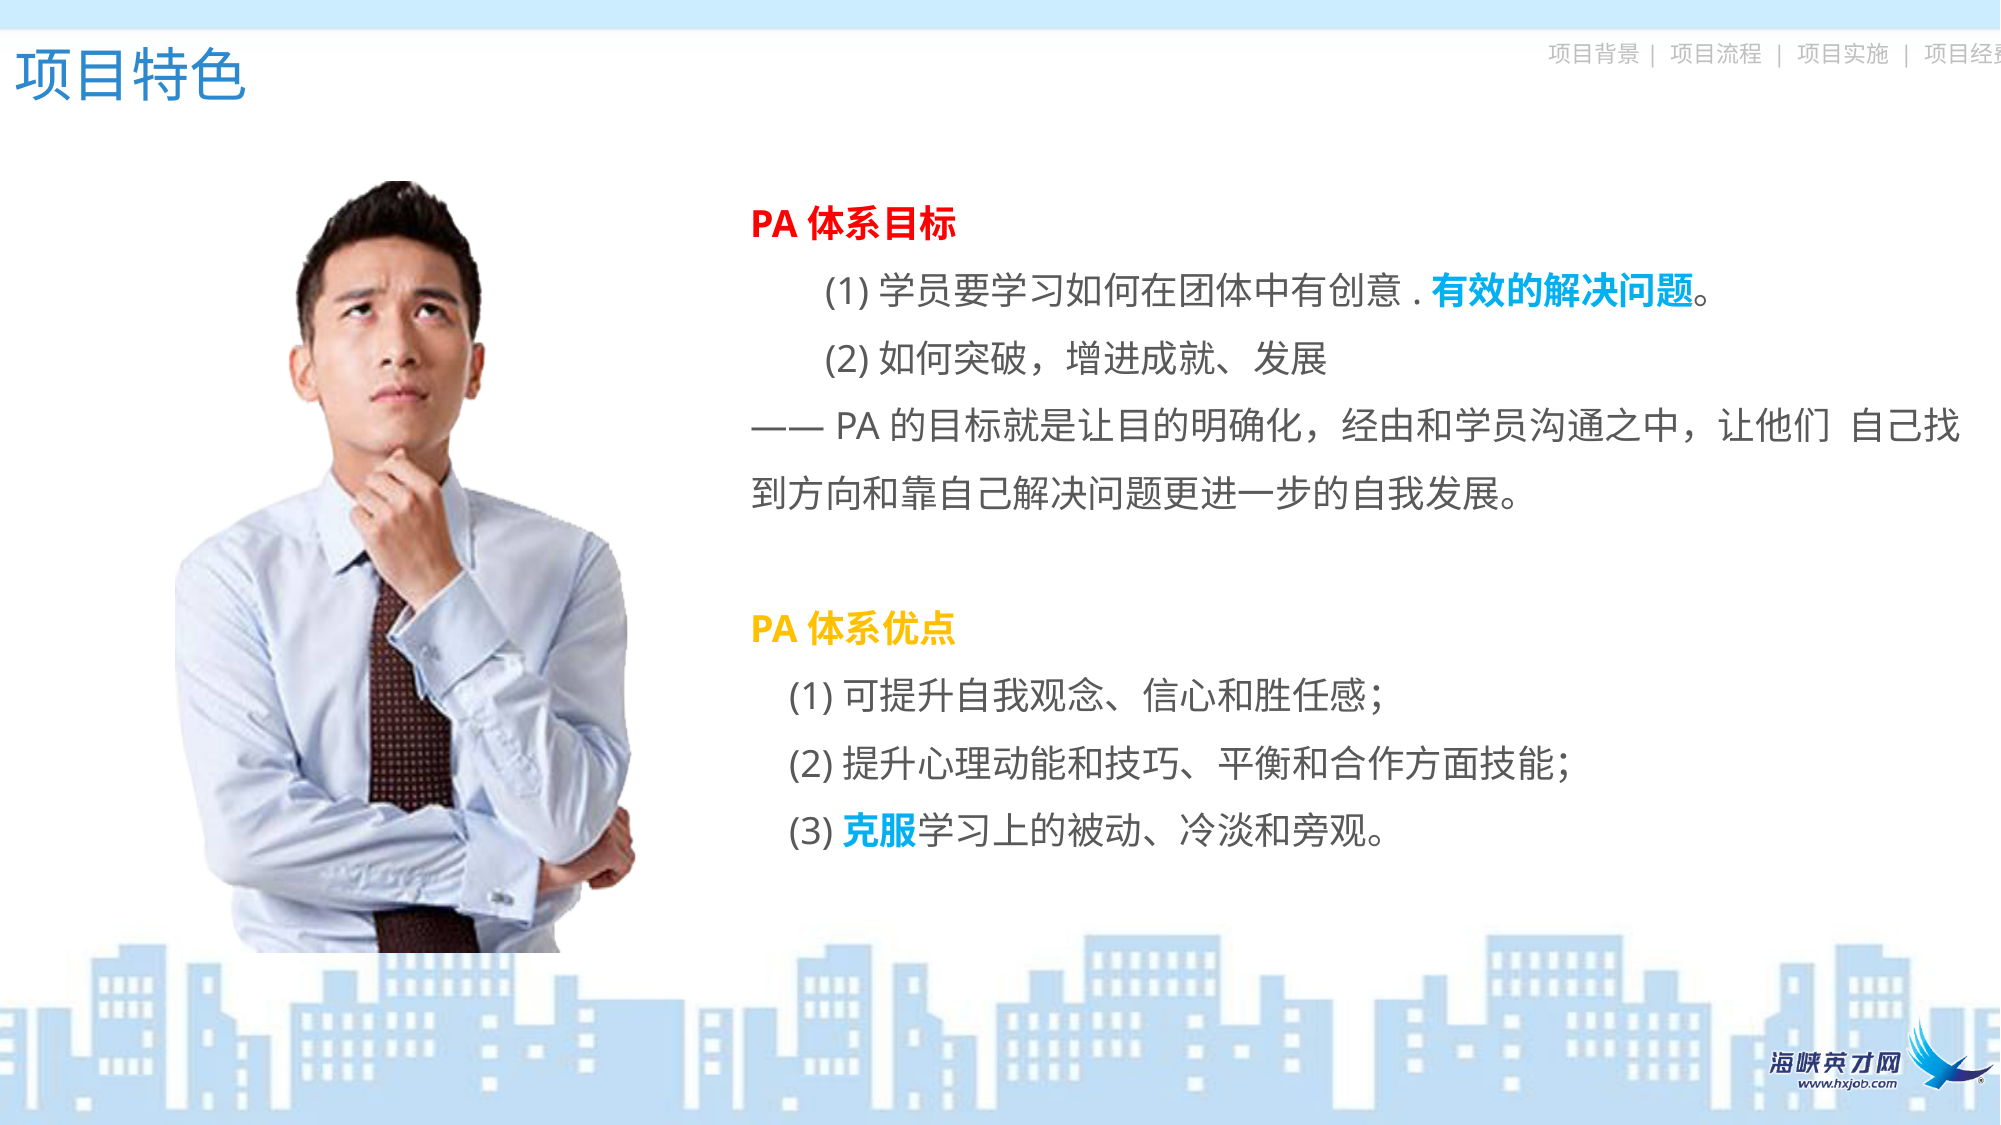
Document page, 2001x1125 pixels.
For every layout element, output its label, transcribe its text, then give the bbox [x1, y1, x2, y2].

text_box 项目特色 [0, 31, 335, 148]
text_box PA体系目标 (1)学员要学习如何在团体中有创意.有效的解决问题。 (2)如何突破，增进成就、发展 —— PA的目标就是让目的明确化，经由和学员沟通之中，让他们 自己找到方向和靠自己解决问题更进一步的自我发展。 PA体系优点 (1)可提升自我观念、信心和胜任感； (2)提升心理动能和技巧、平衡和合作方面技能； (3)克服学习上的被动、冷淡和旁观。 [735, 169, 1976, 860]
picture [0, 0, 2000, 1125]
